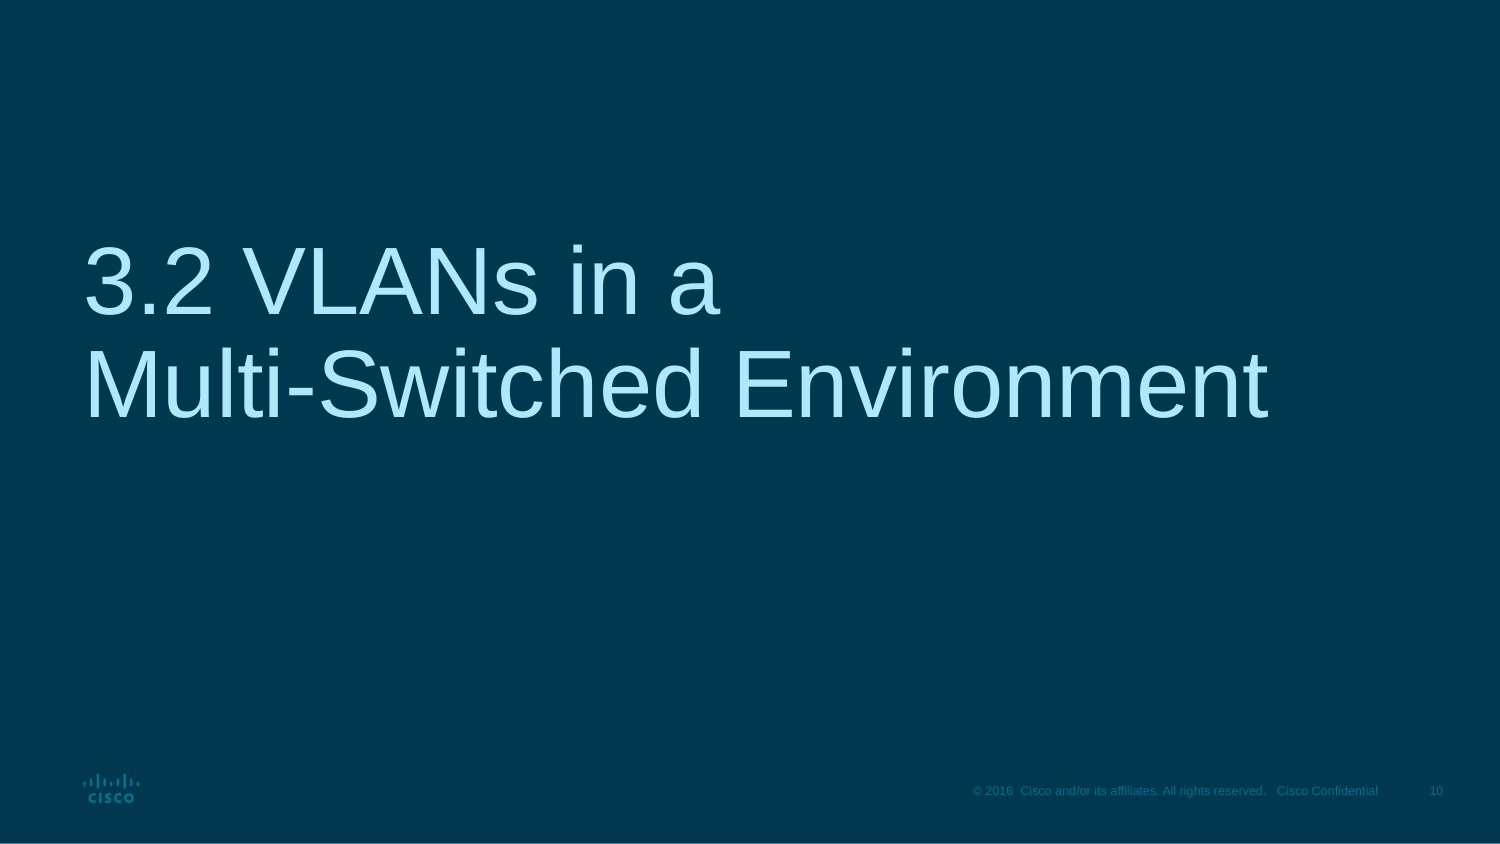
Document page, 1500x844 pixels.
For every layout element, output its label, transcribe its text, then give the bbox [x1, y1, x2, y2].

title 3.2 VLANs in a Multi-Switched Environment [68, 150, 1315, 446]
